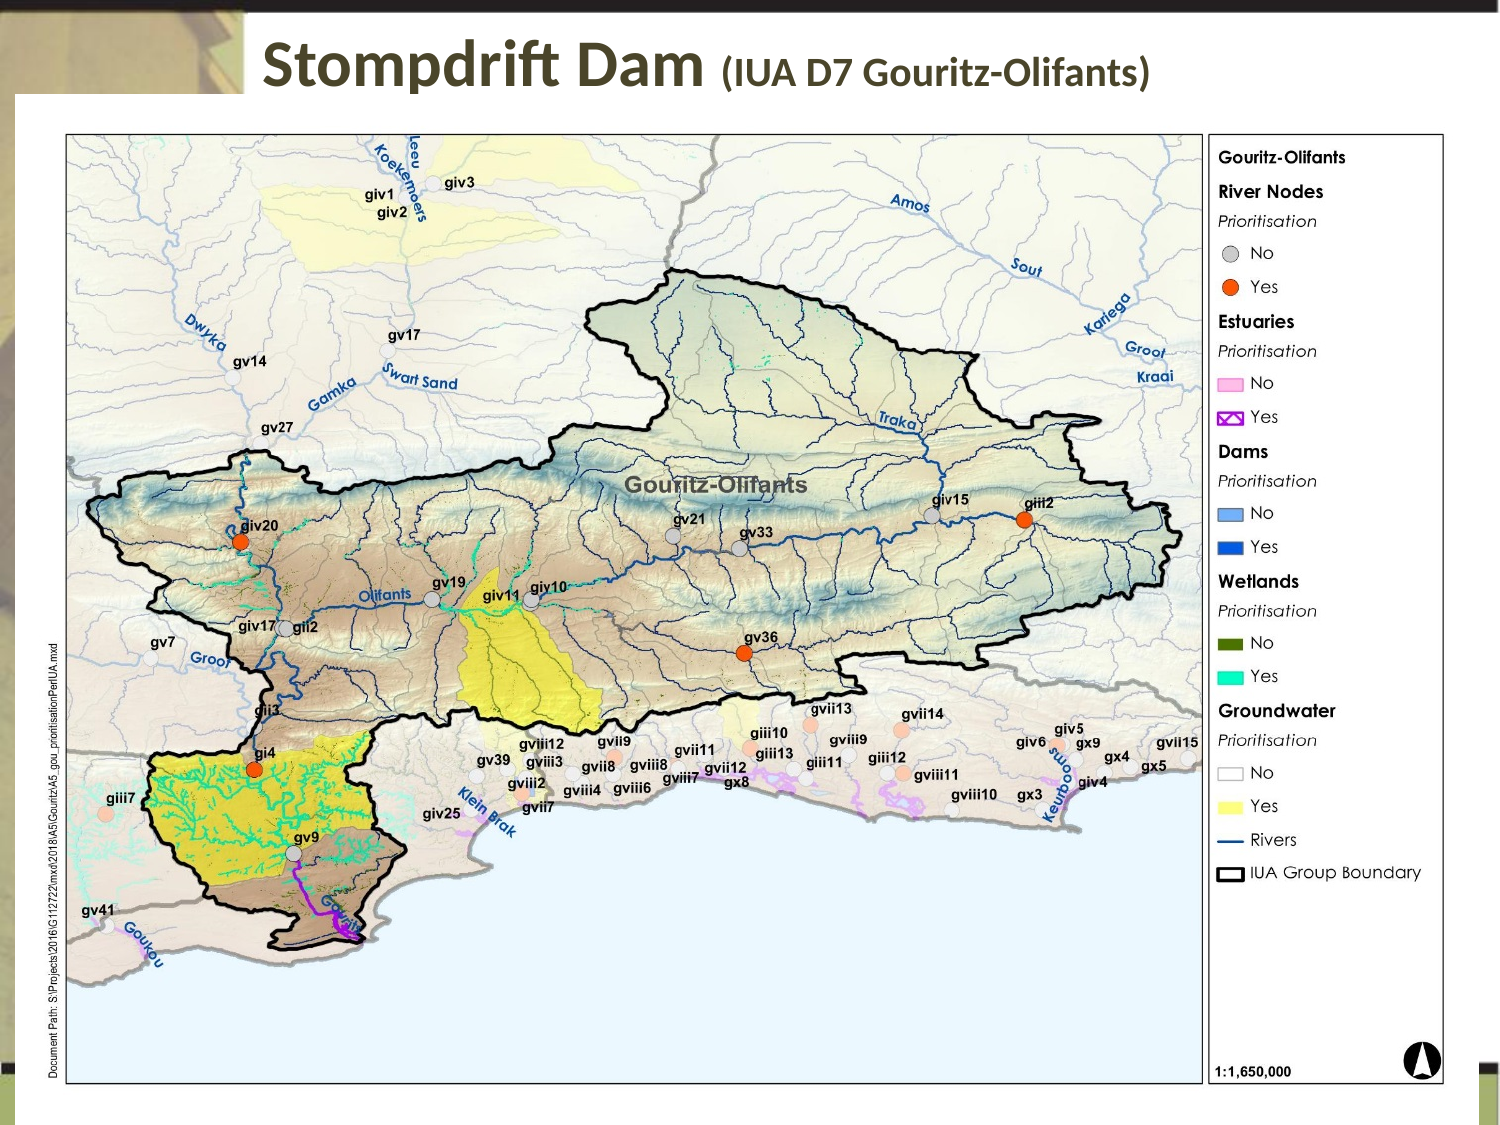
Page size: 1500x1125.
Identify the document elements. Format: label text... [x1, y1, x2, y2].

picture [1479, 105, 1500, 1125]
title Stompdrift Dam (IUA D7 Gouritz-Olifants) [248, 12, 1500, 105]
picture [0, 0, 1500, 1125]
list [15, 94, 1479, 1125]
